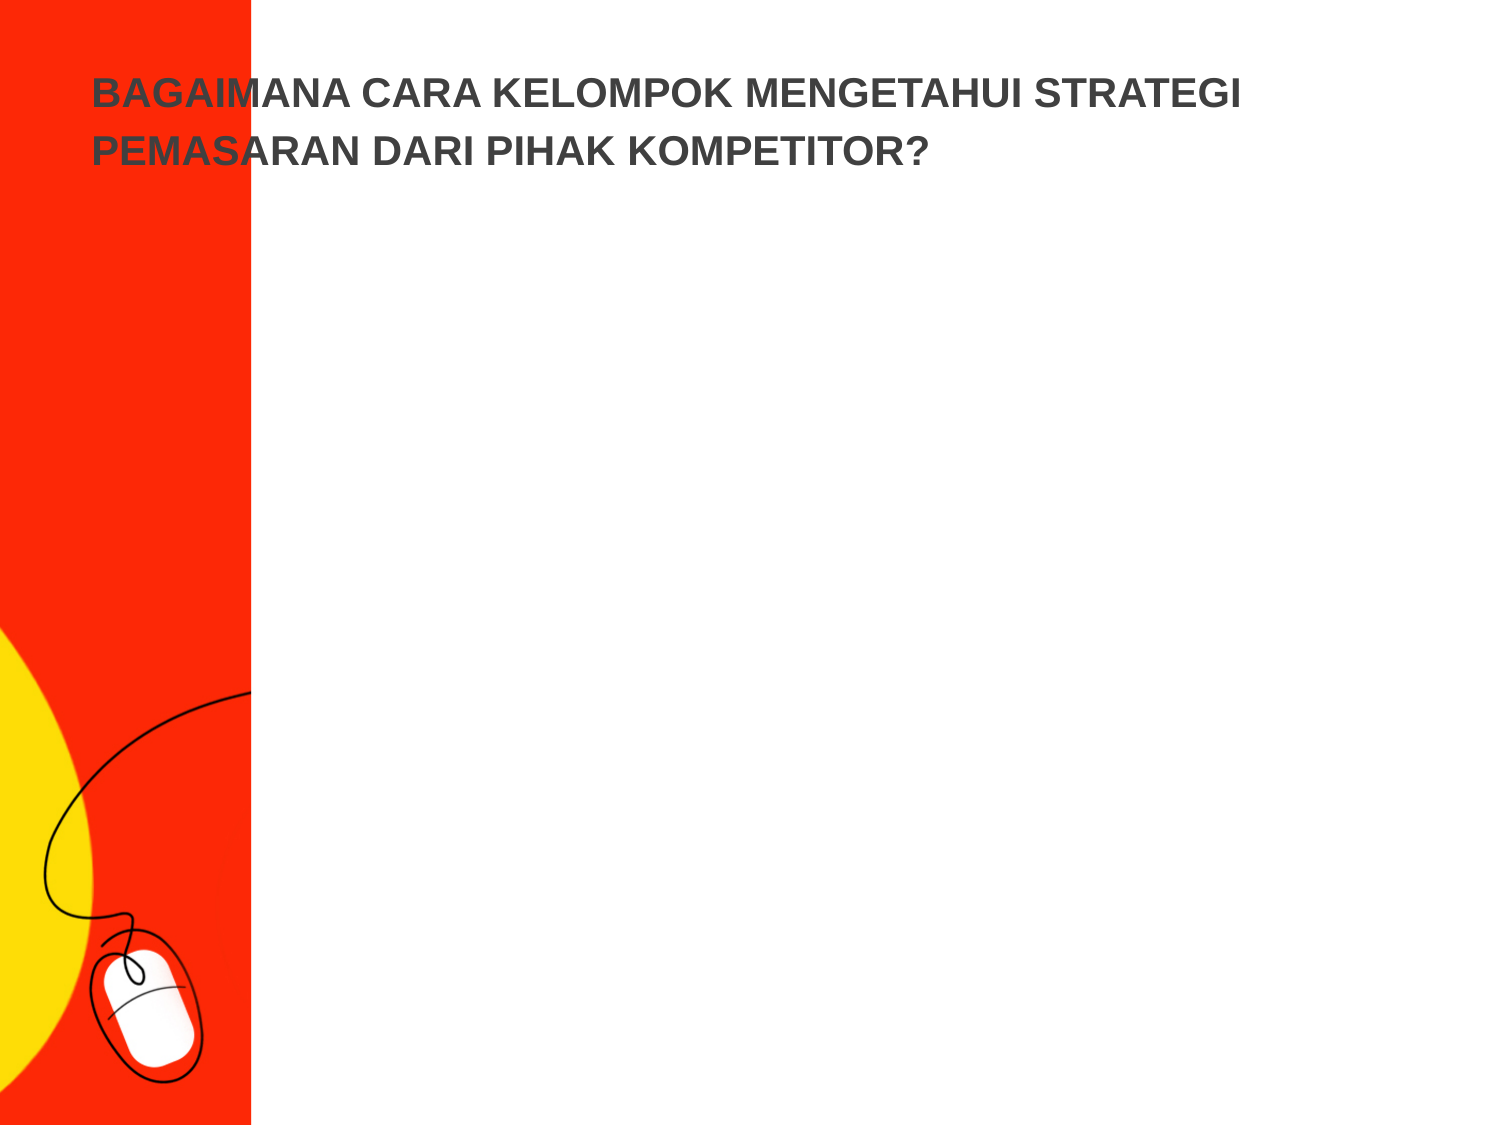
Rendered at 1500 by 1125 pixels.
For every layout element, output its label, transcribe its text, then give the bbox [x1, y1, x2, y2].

list BAGAIMANA CARA KELOMPOK MENGETAHUI STRATEGI PEMASARAN DARI PIHAK KOMPETITOR? [76, 54, 1471, 185]
picture [0, 0, 1500, 1125]
